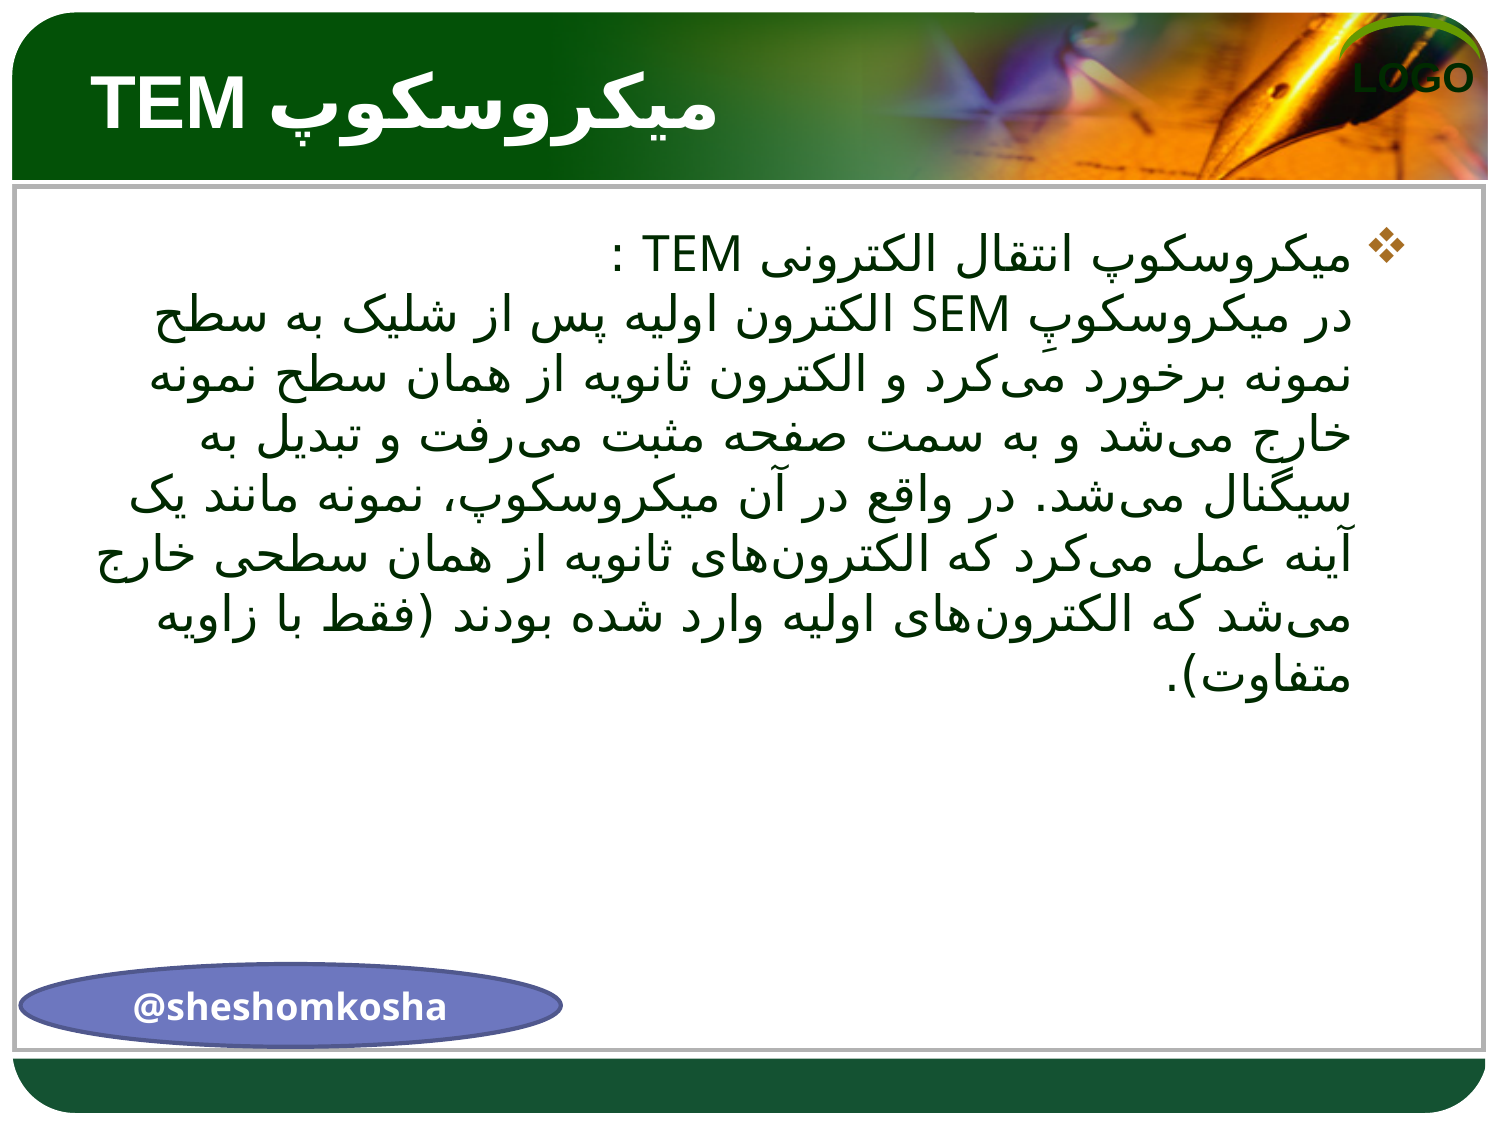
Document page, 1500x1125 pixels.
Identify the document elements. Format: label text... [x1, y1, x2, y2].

text_box @sheshomkosha [18, 961, 563, 1049]
list ميکروسکوپ انتقال الکترونی TEM : در ميکروسکوپِ SEM الکترون اوليه پس از شليک به سطح نمونه برخورد می‌‌‌‌‌‌‌‌‌کرد و الکترون ثانويه از همان سطح نمونه خارج می‌‌‌‌‌‌‌‌‌شد و به سمت صفحه مثبت می‌‌‌‌‌‌‌‌‌رفت و تبديل به سيگنال می‌‌‌‌‌‌‌‌‌شد. در واقع در آن ميکروسکوپ، نمونه مانند یک آينه عمل می‌‌‌‌‌‌‌‌‌کرد که الکترون‌‌‌‌‌‌‌‌‌های ثانويه از همان سطحی خارج می‌‌‌‌‌‌‌‌‌شد که الکترون‌‌‌‌‌‌‌‌‌های اوليه وارد شده بودند (فقط با زاويه متفاوت). [75, 214, 1425, 1025]
title میکروسکوپ TEM [75, 52, 1413, 145]
picture [13, 13, 1487, 180]
